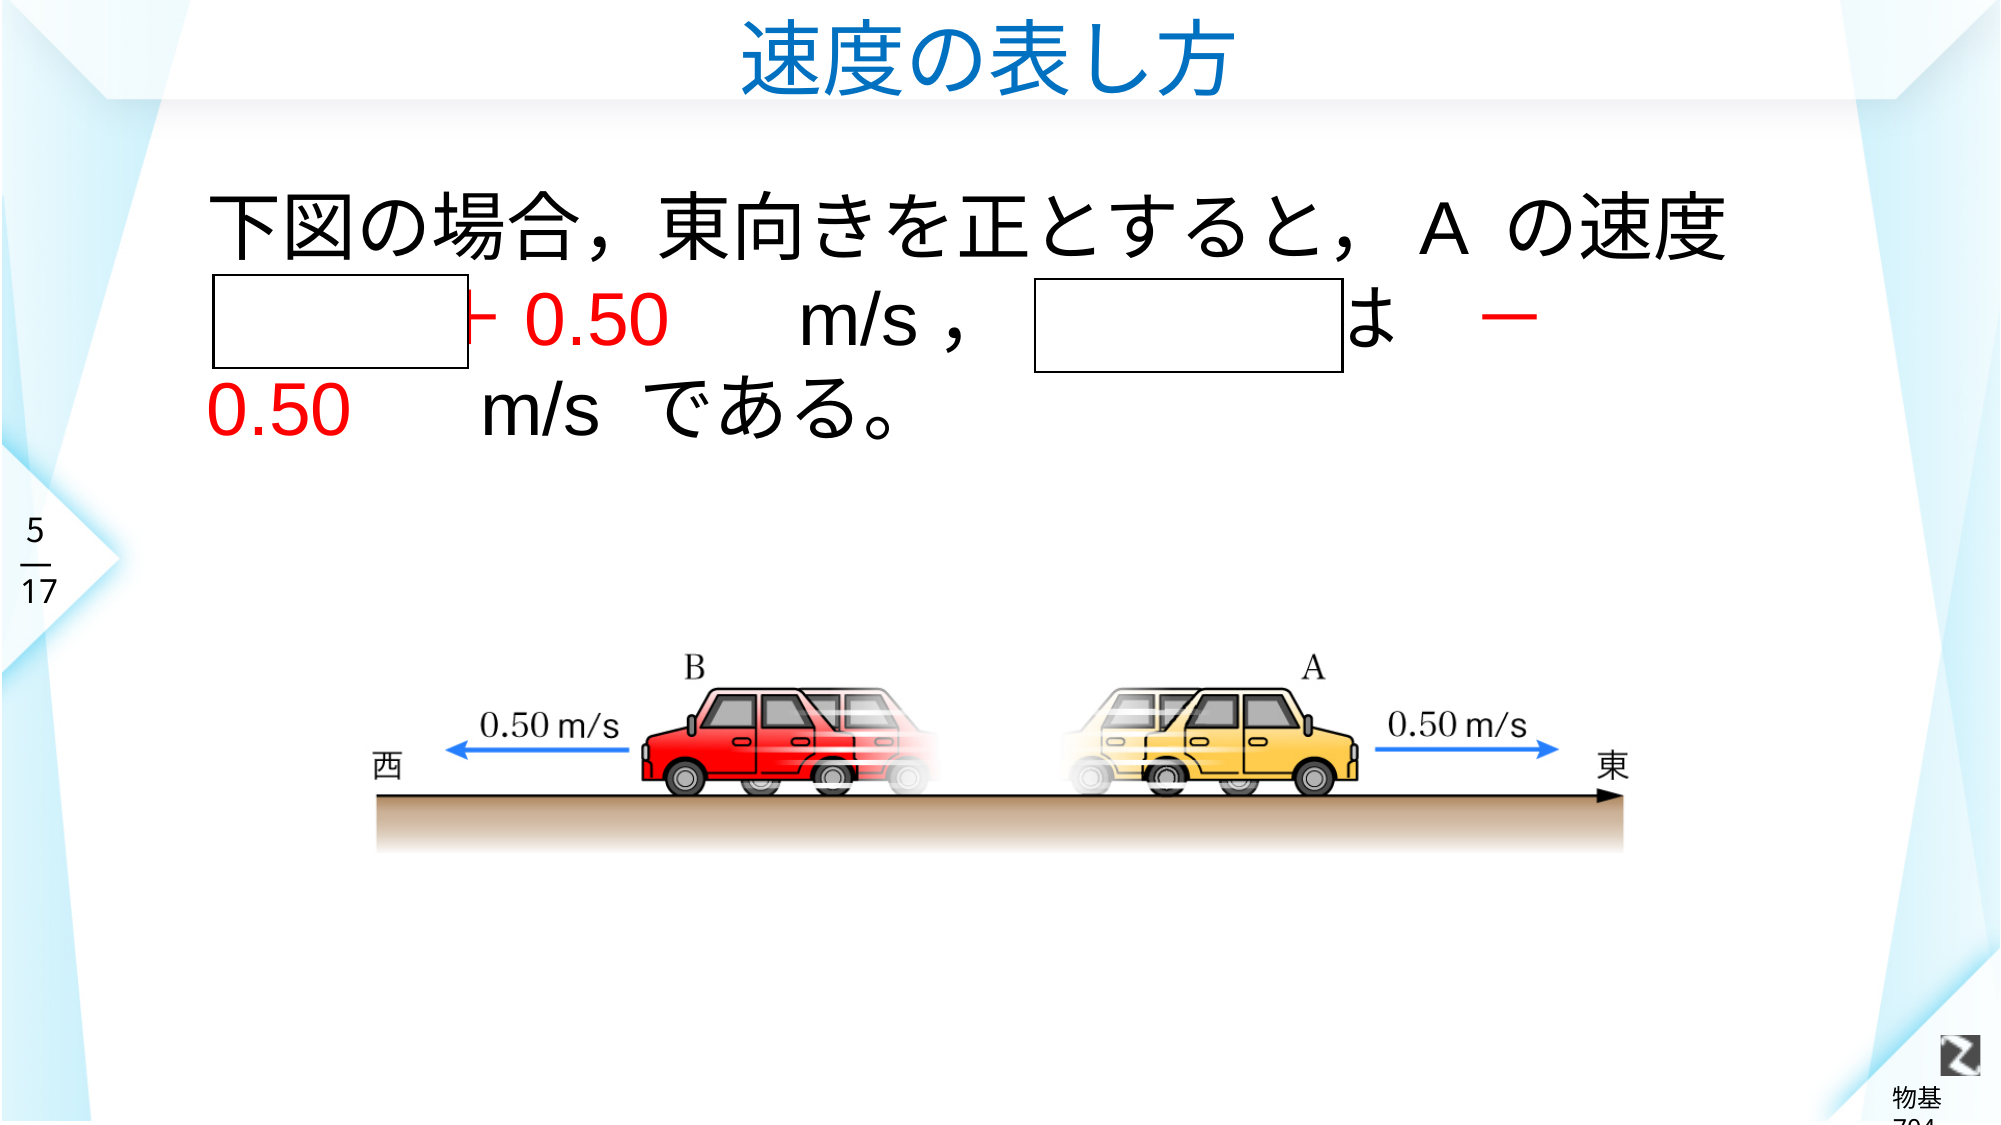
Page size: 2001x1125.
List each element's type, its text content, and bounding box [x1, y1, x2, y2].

text_box [212, 274, 469, 369]
picture [2, 0, 2001, 1121]
list 下図の場合，東向きを正とすると，A の速度は ＋0.50 m/s，Bの速度は －0.50 m/s である。 [191, 172, 1787, 976]
text_box [1034, 278, 1344, 373]
title 速度の表し方 [126, 0, 1852, 126]
